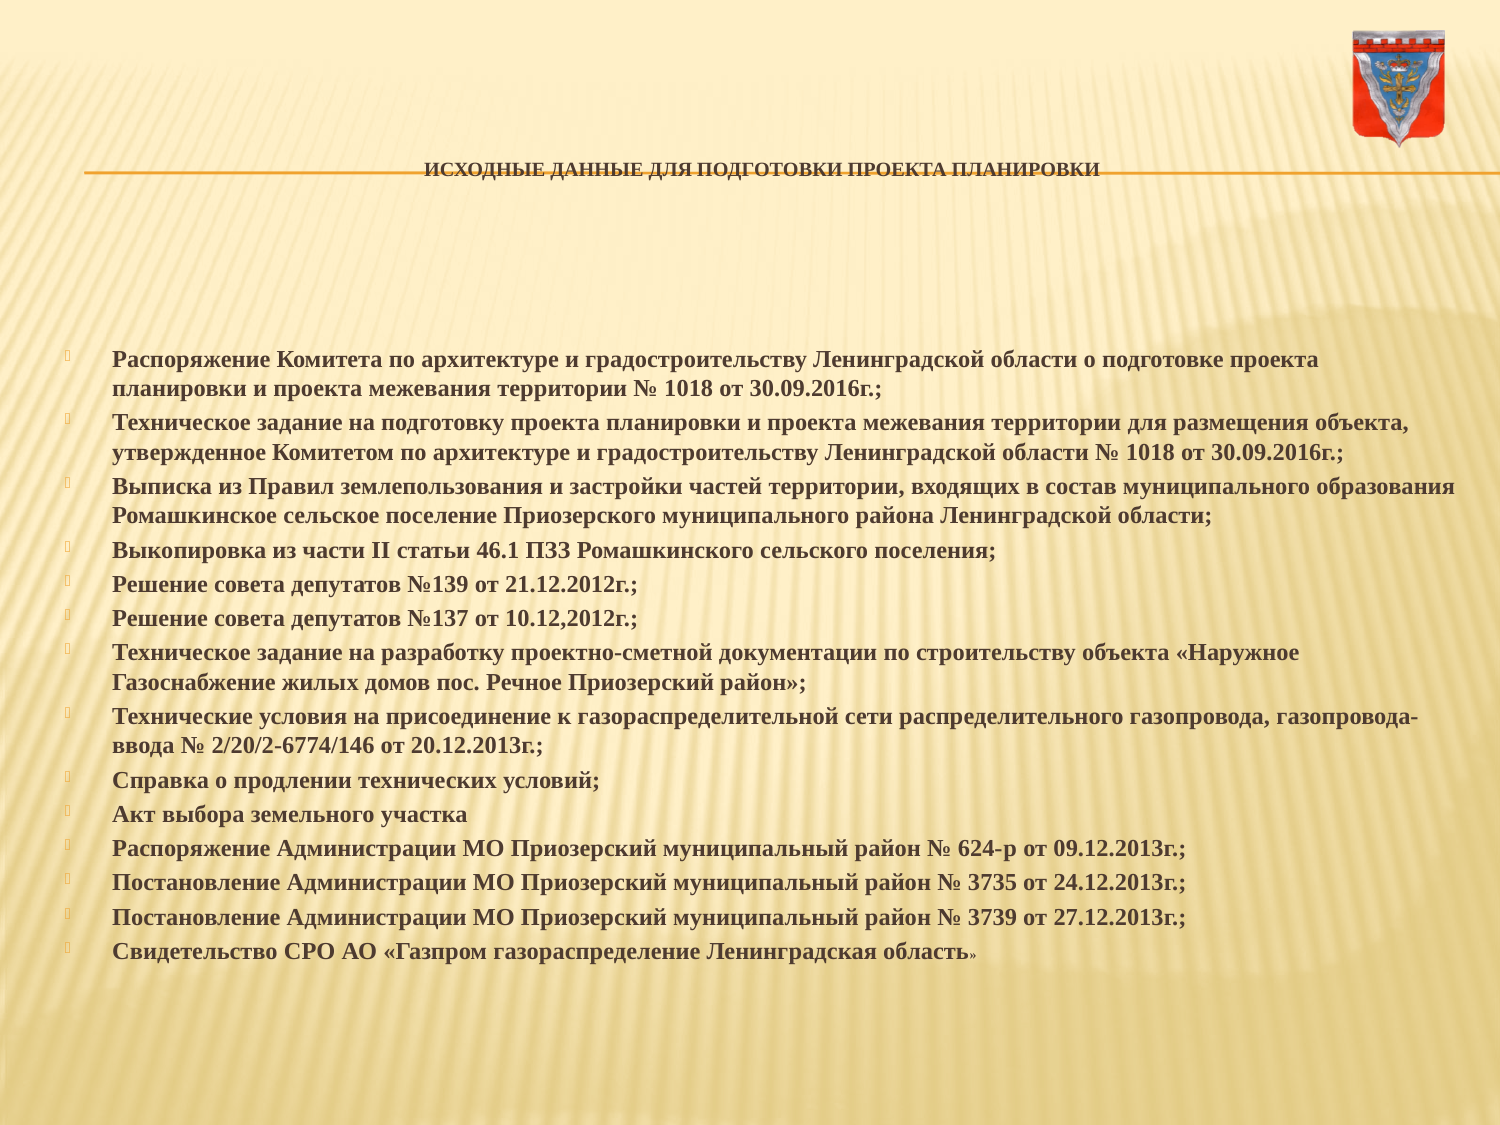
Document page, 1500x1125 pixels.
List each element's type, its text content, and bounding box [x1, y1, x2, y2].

list Распоряжение Комитета по архитектуре и градостроительству Ленинградской области о подготовке проекта планировки и проекта межевания территории № 1018 от 30.09.2016г.; Техническое задание на подготовку проекта планировки и проекта межевания территории для размещения объекта, утвержденное Комитетом по архитектуре и градостроительству Ленинградской области № 1018 от 30.09.2016г.; Выписка из Правил землепользования и застройки частей территории, входящих в состав муниципального образования Ромашкинское сельское поселение Приозерского муниципального района Ленинградской области; Выкопировка из части II статьи 46.1 ПЗЗ Ромашкинского сельского поселения; Решение совета депутатов №139 от 21.12.2012г.; Решение совета депутатов №137 от 10.12,2012г.; Техническое задание на разработку проектно-сметной документации по строительству объекта «Наружное Газоснабжение жилых домов пос. Речное Приозерский район»; Технические условия на присоединение к газораспределительной сети распределительного газопровода, газопровода-ввода № 2/20/2-6774/146 от 20.12.2013г.; Справка о продлении технических условий; Акт выбора земельного участка Распоряжение Администрации МО Приозерский муниципальный район № 624-p от 09.12.2013г.; Постановление Администрации МО Приозерский муниципальный район № 3735 от 24.12.2013г.; Постановление Администрации МО Приозерский муниципальный район № 3739 от 27.12.2013г.; Свидетельство СРО АО «Газпром газораспределение Ленинградская область» [50, 254, 1475, 998]
title Исходные данные для подготовки проекта планировки [50, 75, 1475, 213]
picture [1352, 30, 1445, 150]
